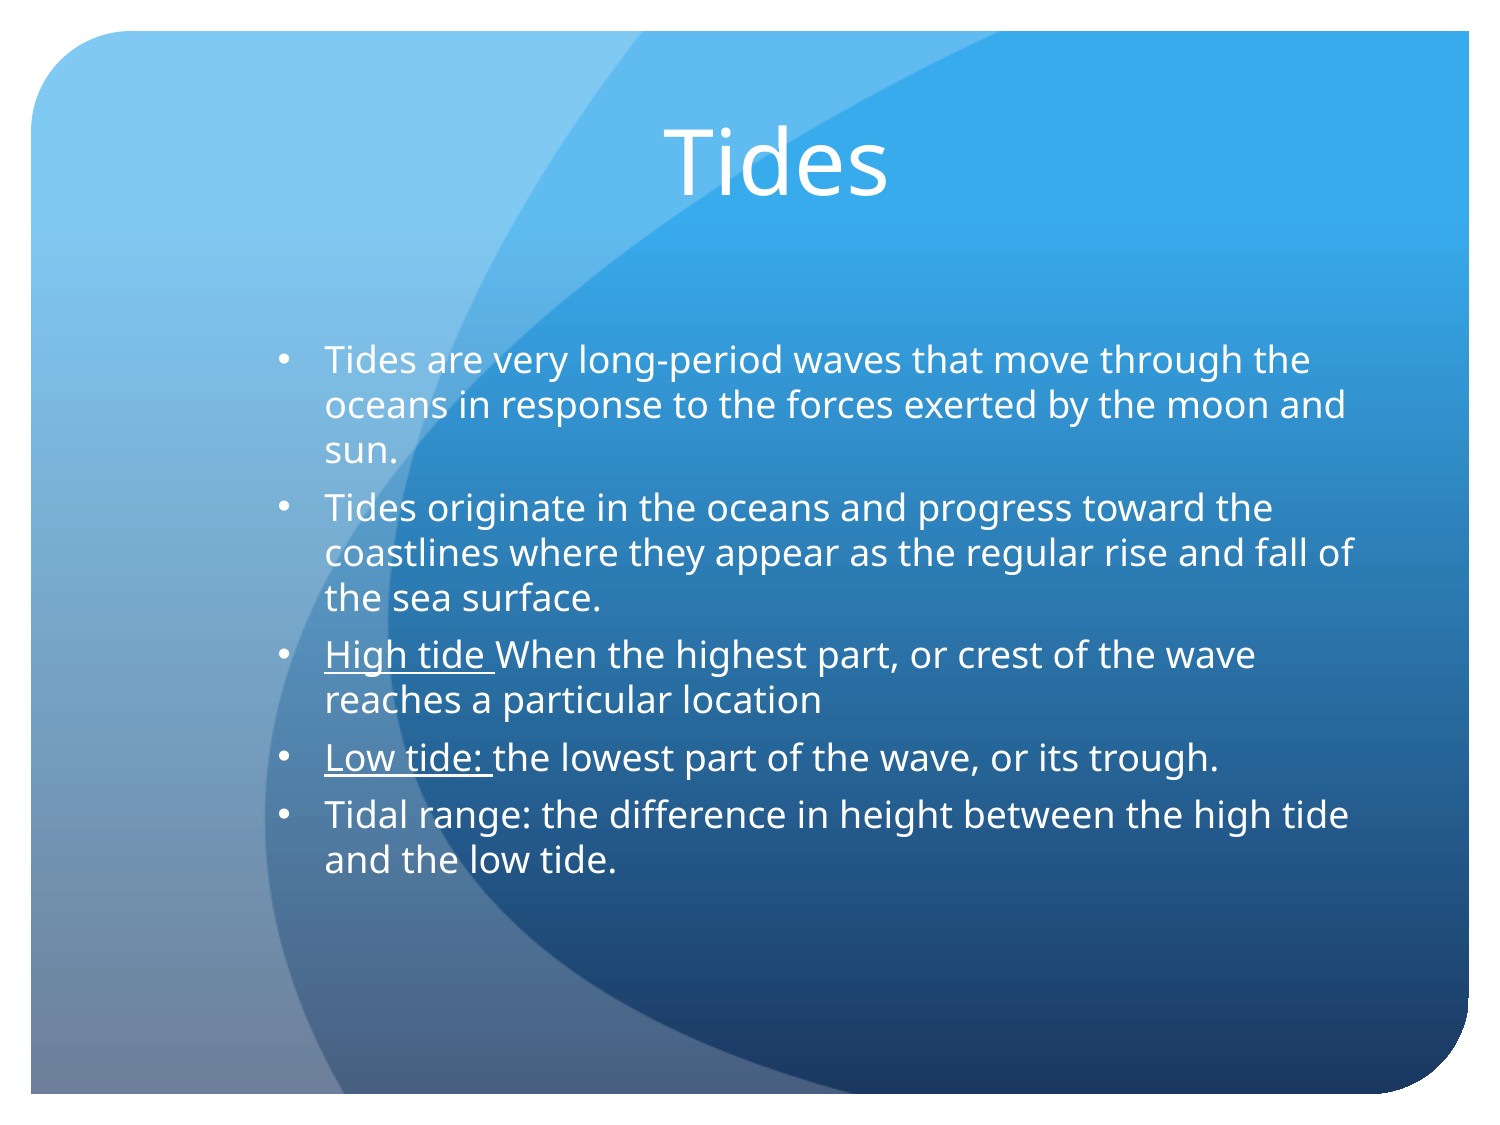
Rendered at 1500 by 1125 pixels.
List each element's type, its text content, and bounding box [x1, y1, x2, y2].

picture [25, 30, 1474, 1095]
title Tides [222, 56, 1332, 222]
subtitle Tides are very long-period waves that move through the oceans in response to the forces exerted by the moon and sun. Tides originate in the oceans and progress toward the coastlines where they appear as the regular rise and fall of the sea surface. High tide When the highest part, or crest of the wave reaches a particular location Low tide: the lowest part of the wave, or its trough. Tidal range: the difference in height between the high tide and the low tide. [262, 328, 1372, 939]
